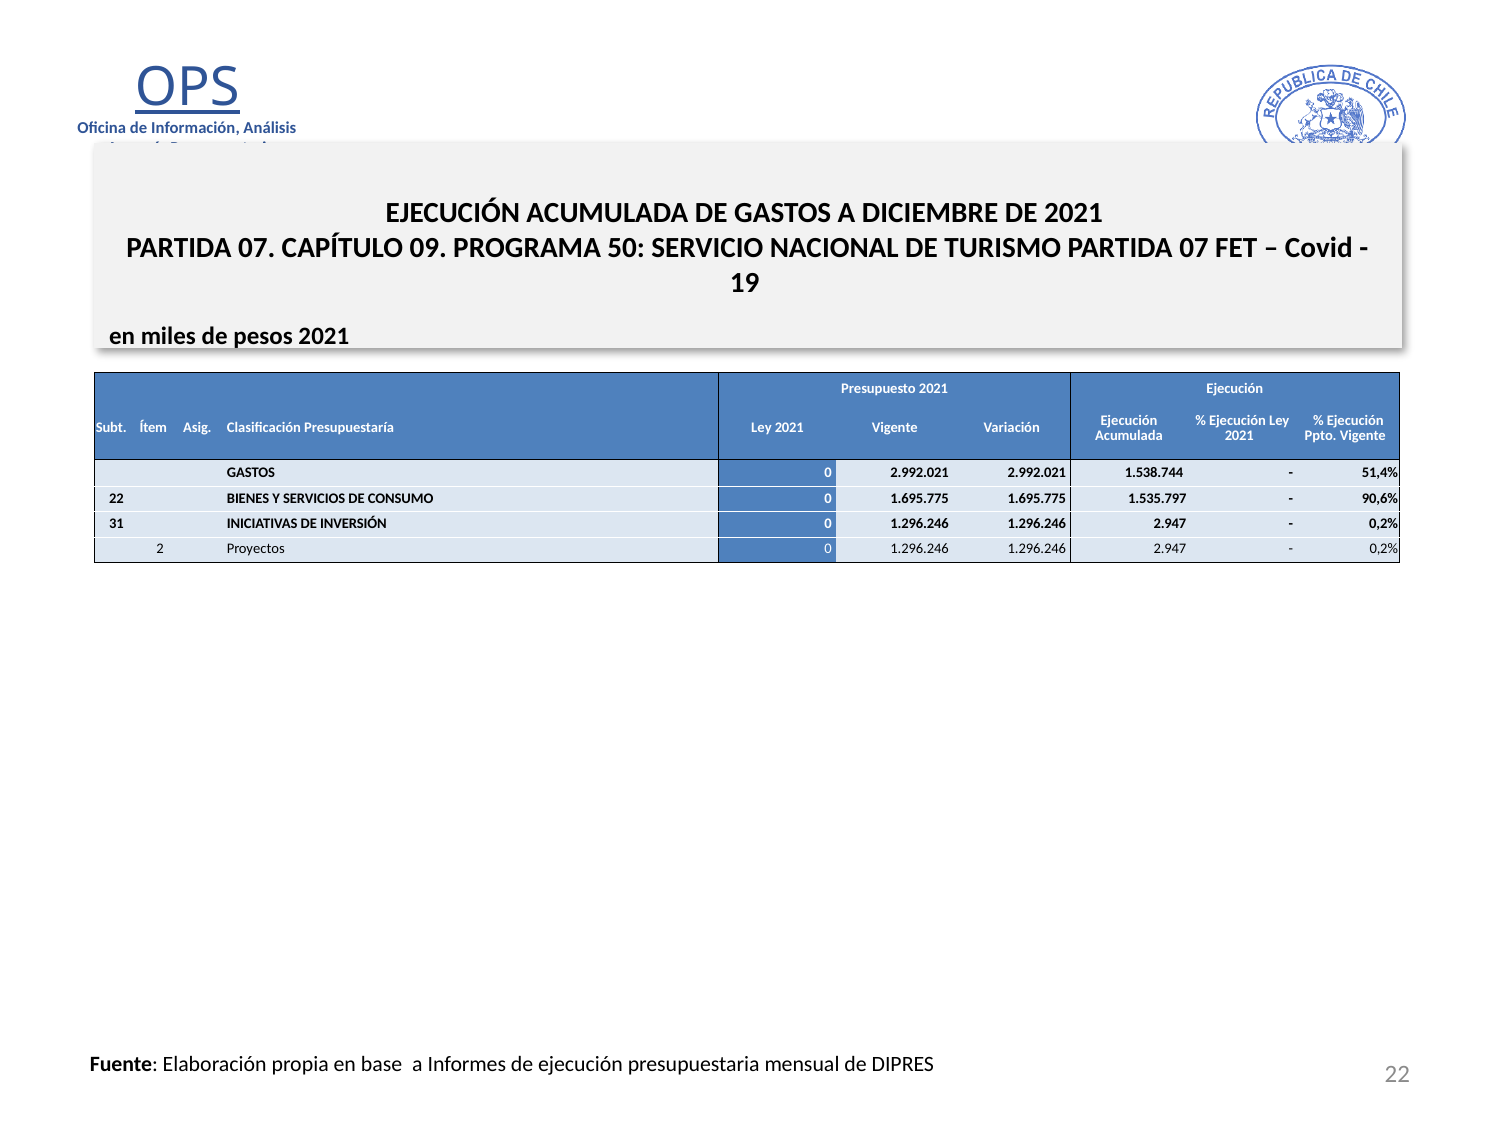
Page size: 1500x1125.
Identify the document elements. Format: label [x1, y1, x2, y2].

table_header [719, 373, 1070, 398]
table_cell [95, 398, 718, 459]
table_cell [1071, 487, 1399, 511]
table_cell [719, 512, 1070, 537]
slide_number [1074, 1042, 1425, 1103]
table_cell [95, 487, 718, 511]
table_cell [1071, 460, 1399, 486]
table_cell [1071, 398, 1399, 459]
table_cell [719, 398, 1070, 459]
table_cell [719, 538, 1070, 562]
title [94, 143, 1402, 312]
table_cell [95, 460, 718, 486]
table_cell [1071, 512, 1399, 537]
table_cell [1071, 538, 1399, 562]
table_header [95, 373, 718, 398]
text_box [94, 312, 1404, 364]
table_cell [719, 460, 1070, 486]
table_header [1071, 373, 1399, 398]
table_cell [95, 538, 718, 562]
table_cell [719, 487, 1070, 511]
picture [1240, 58, 1420, 175]
table_cell [95, 512, 718, 537]
